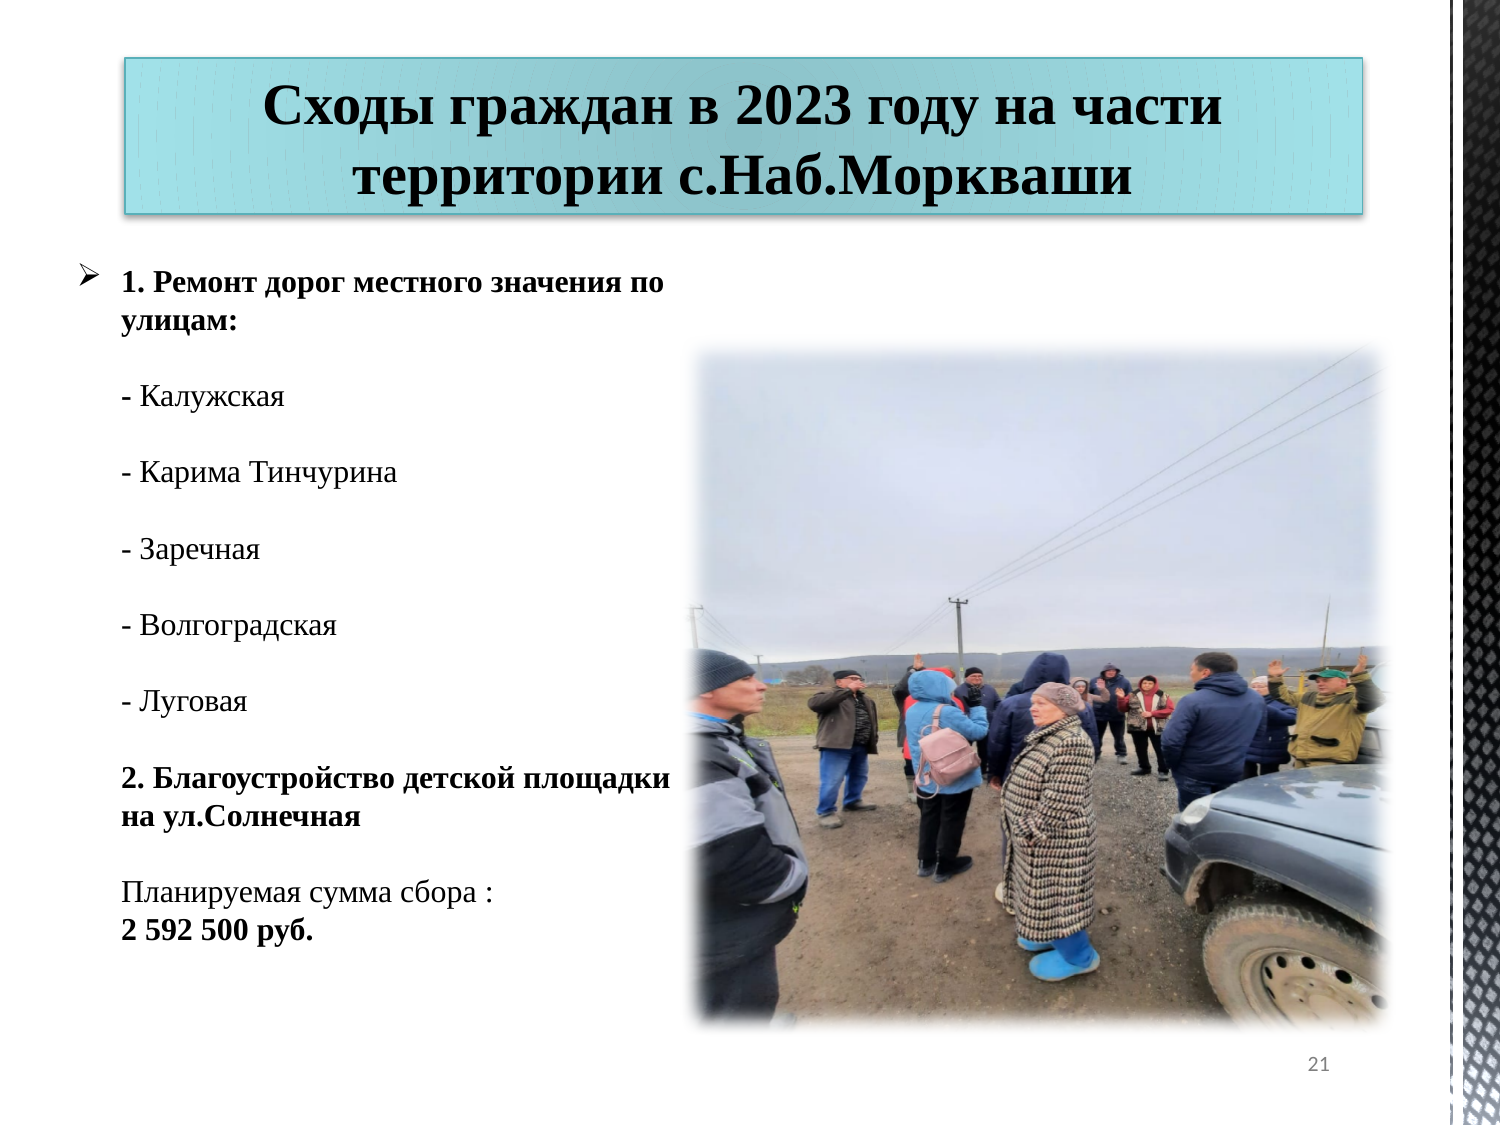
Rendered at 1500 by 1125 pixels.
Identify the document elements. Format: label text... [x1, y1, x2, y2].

slide_number 21 [1275, 1050, 1363, 1075]
list Сходы граждан в 2023 году на части территории с.Наб.Моркваши [124, 57, 1363, 215]
title 1. Ремонт дорог местного значения по улицам: - Калужская - Карима Тинчурина - Заречная - Волгоградская - Луговая 2. Благоустройство детской площадки на ул.Солнечная Планируемая сумма сбора : 2 592 500 руб. [61, 252, 719, 1015]
picture [680, 334, 1396, 1038]
picture [1447, 0, 1500, 1125]
